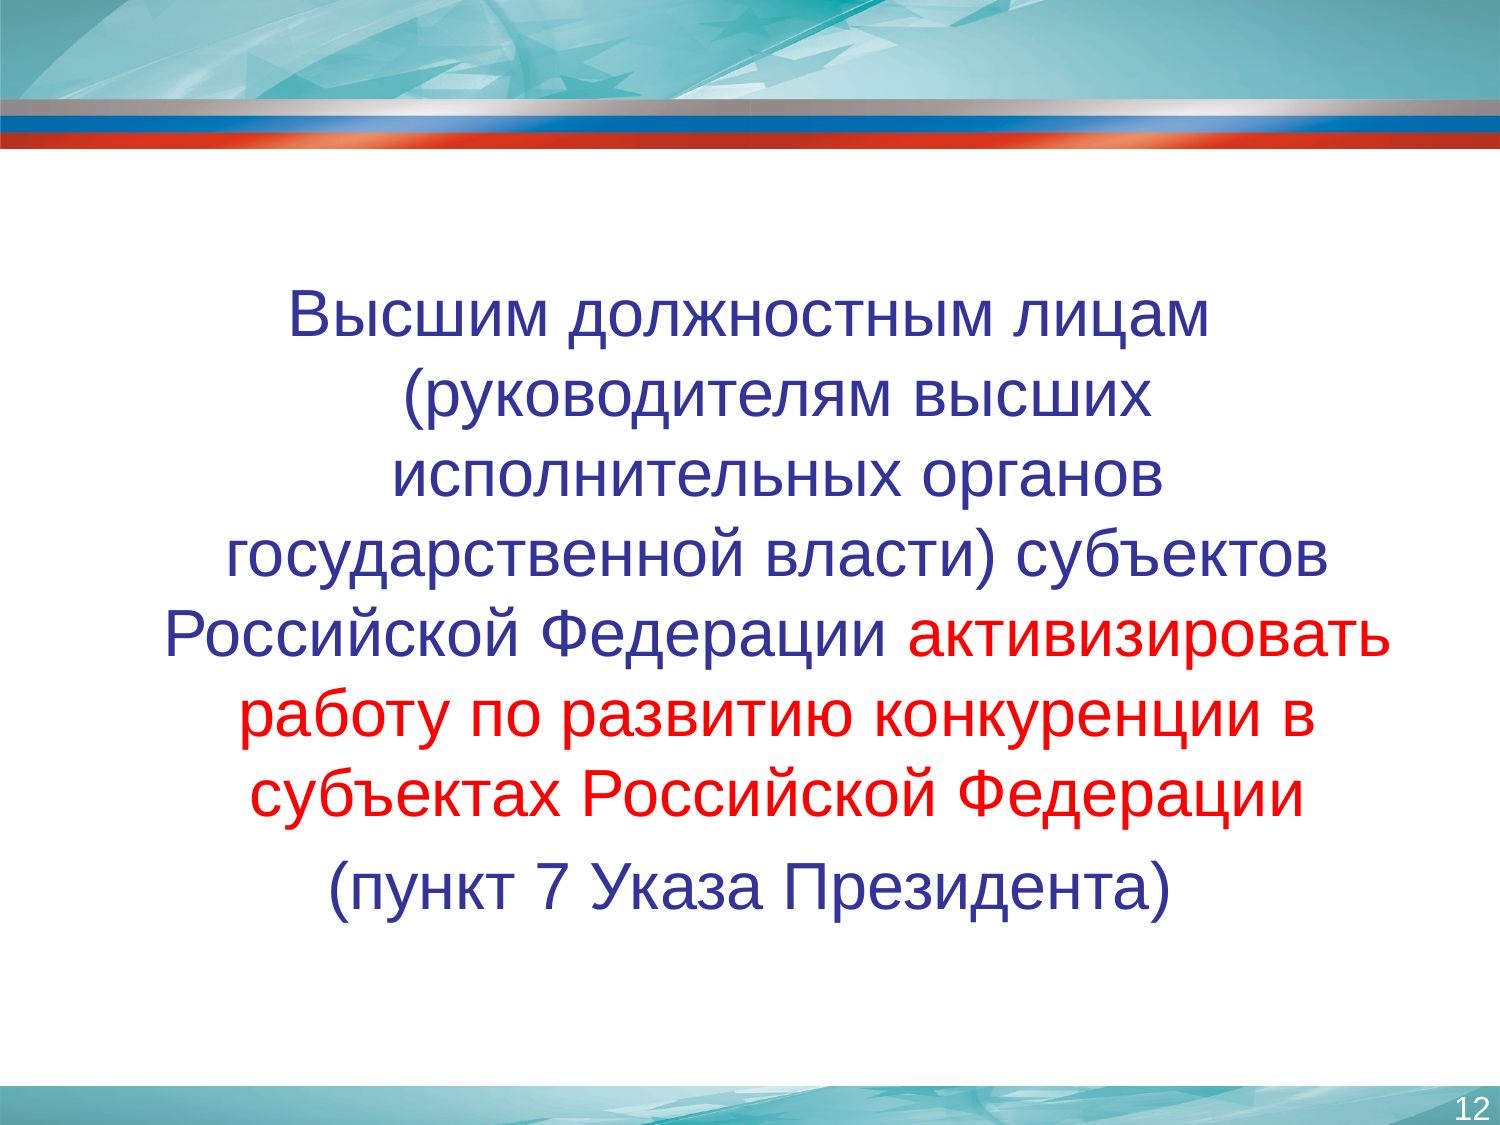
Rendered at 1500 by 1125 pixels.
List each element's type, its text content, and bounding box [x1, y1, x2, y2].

slide_number 12 [1155, 1079, 1500, 1125]
picture [0, 0, 1500, 149]
picture [0, 1086, 1155, 1125]
list Высшим должностным лицам (руководителям высших исполнительных органов государственной власти) субъектов Российской Федерации активизировать работу по развитию конкуренции в субъектах Российской Федерации (пункт 7 Указа Президента) [74, 262, 1426, 1006]
